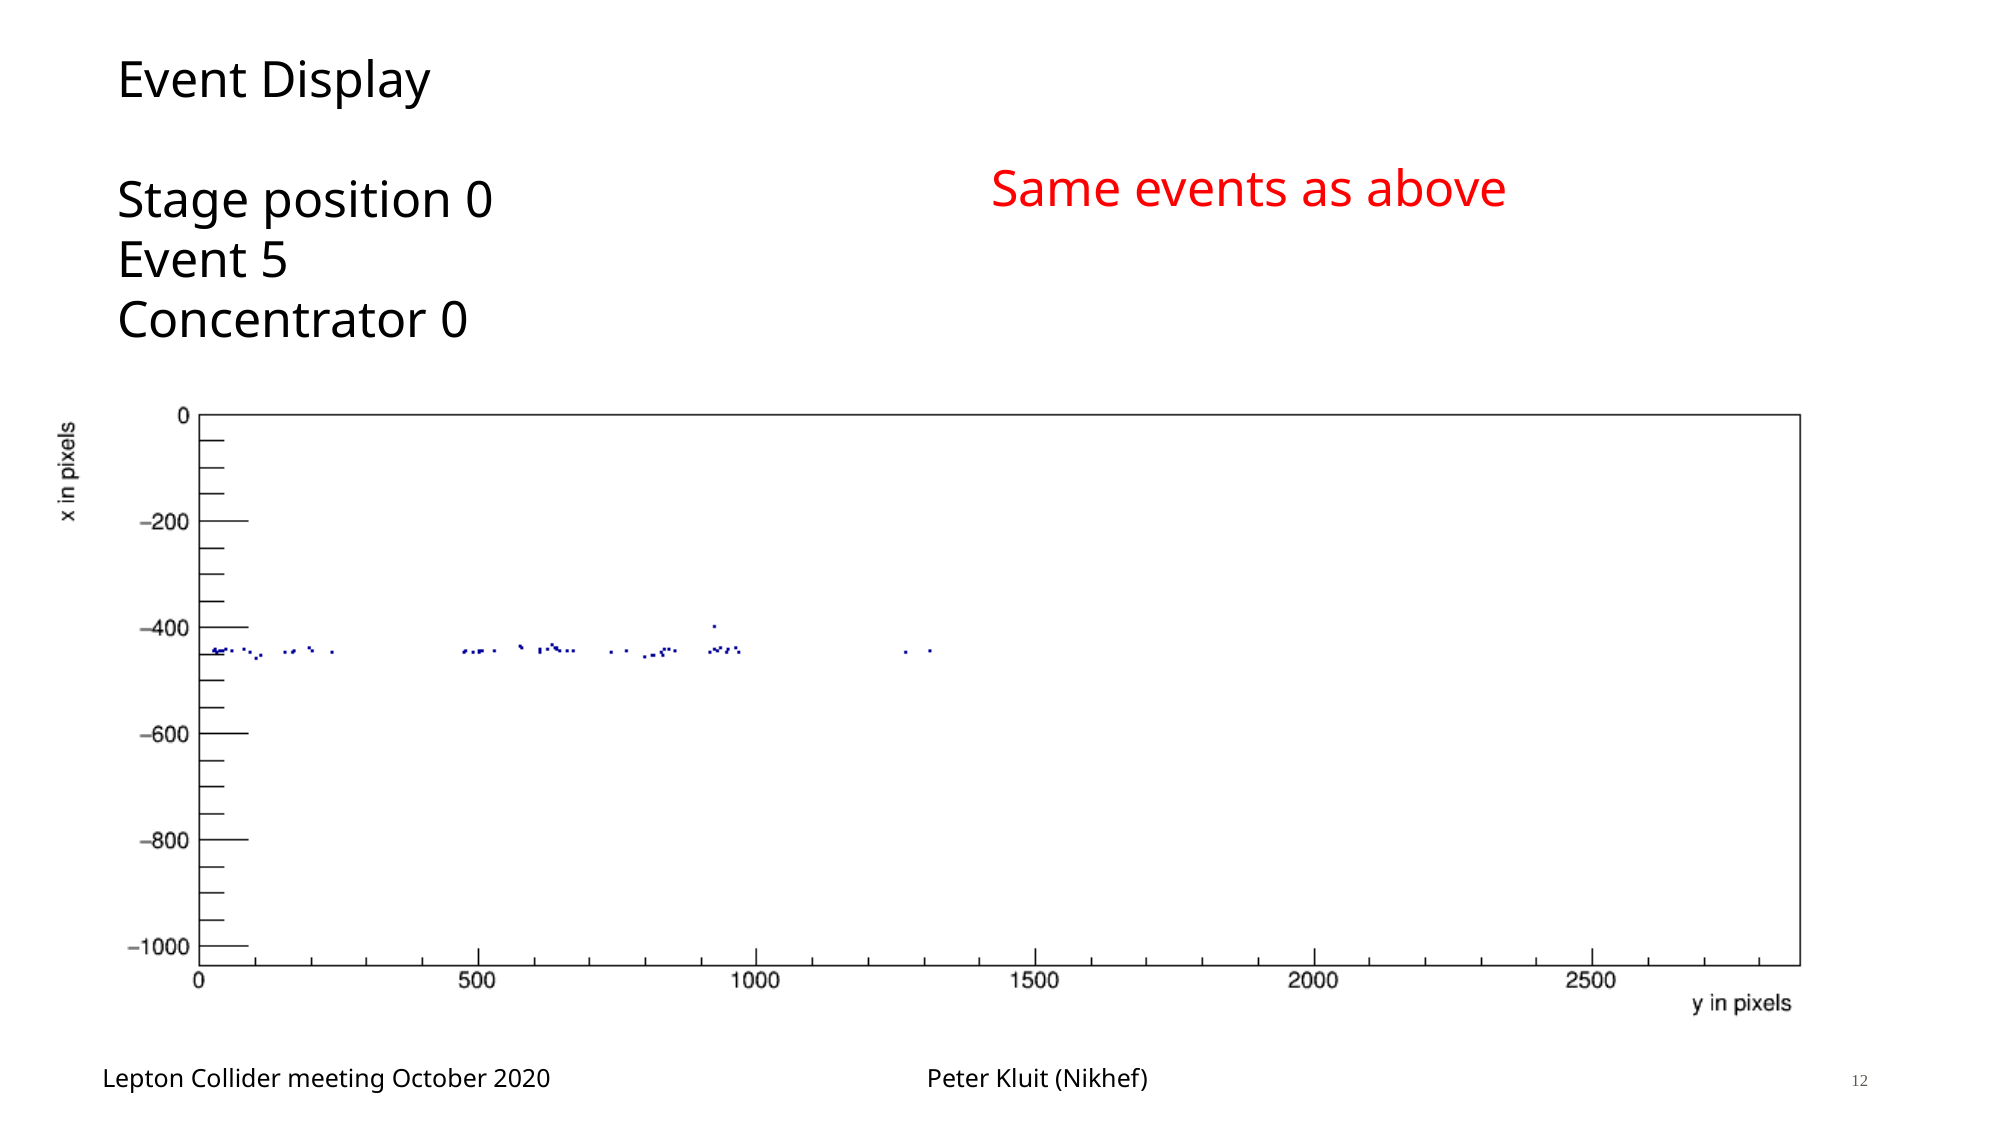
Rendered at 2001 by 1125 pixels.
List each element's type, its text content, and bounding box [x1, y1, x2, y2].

picture [0, 345, 2000, 1036]
text_box Same events as above [976, 148, 1709, 224]
text_box Event Display Stage position 0 Event 5 Concentrator 0 Only chips with hits are drawn col vs row [102, 40, 788, 345]
